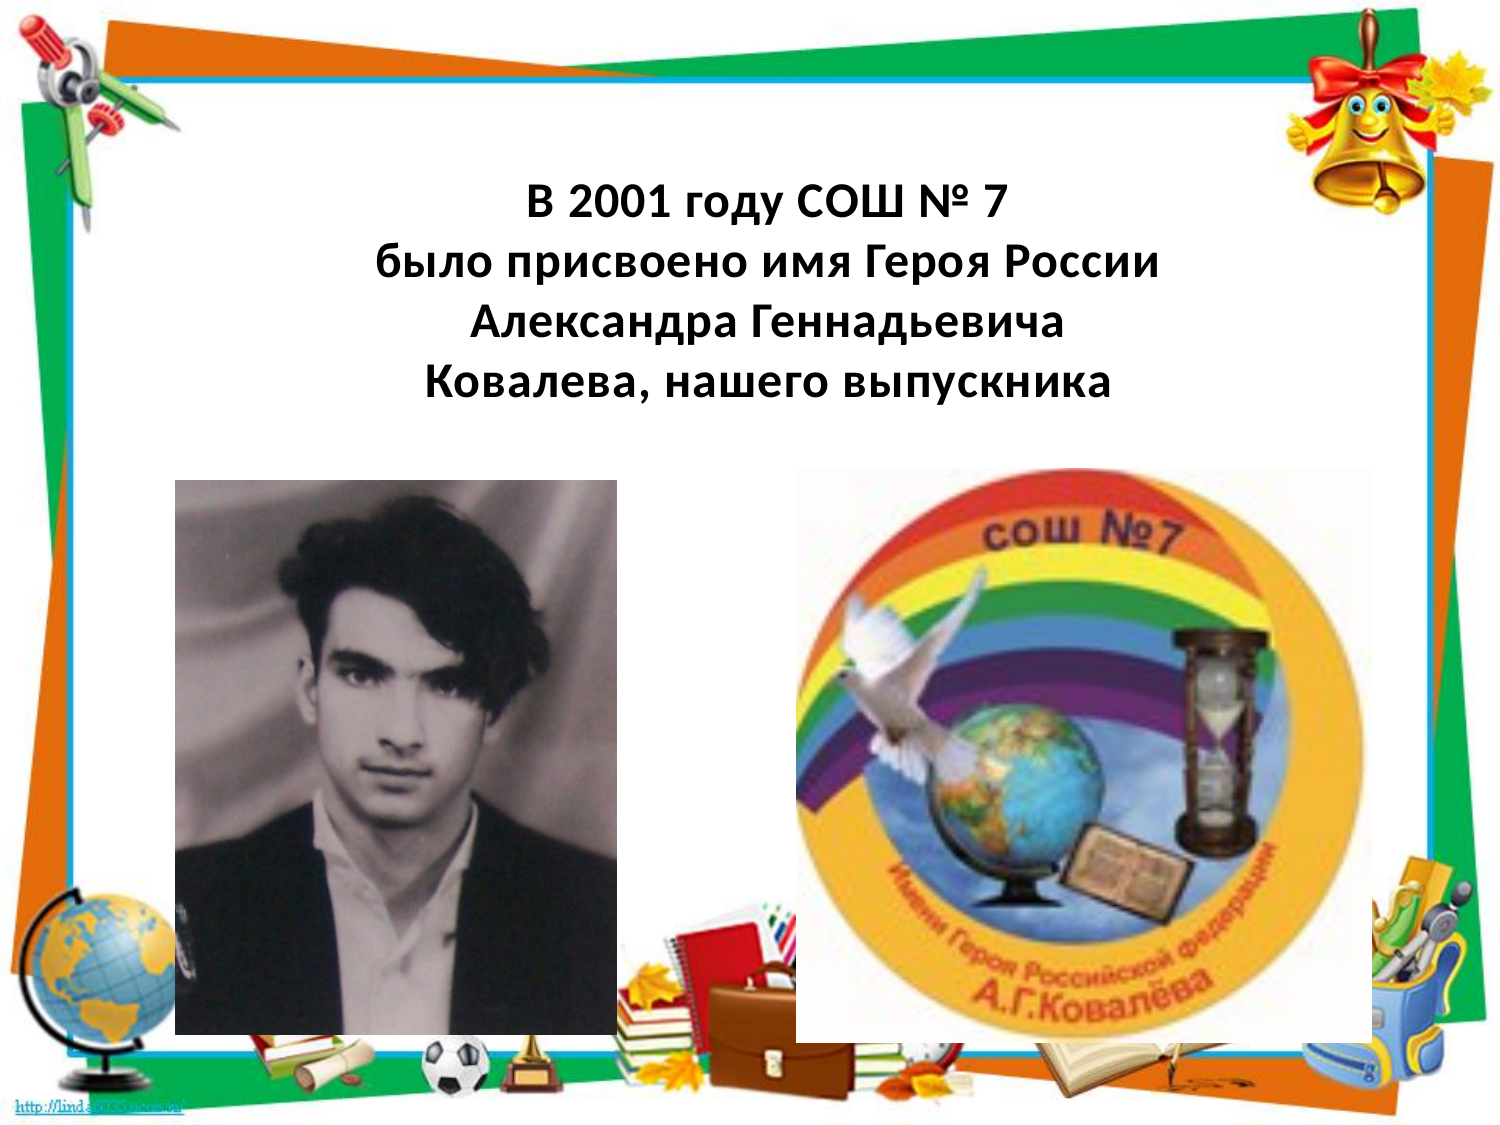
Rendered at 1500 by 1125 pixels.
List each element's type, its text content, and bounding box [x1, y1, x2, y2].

title В 2001 году СОШ № 7 было присвоено имя Героя России Александра Геннадьевича Ковалева, нашего выпускника [93, 46, 1444, 528]
picture [0, 0, 1500, 1125]
